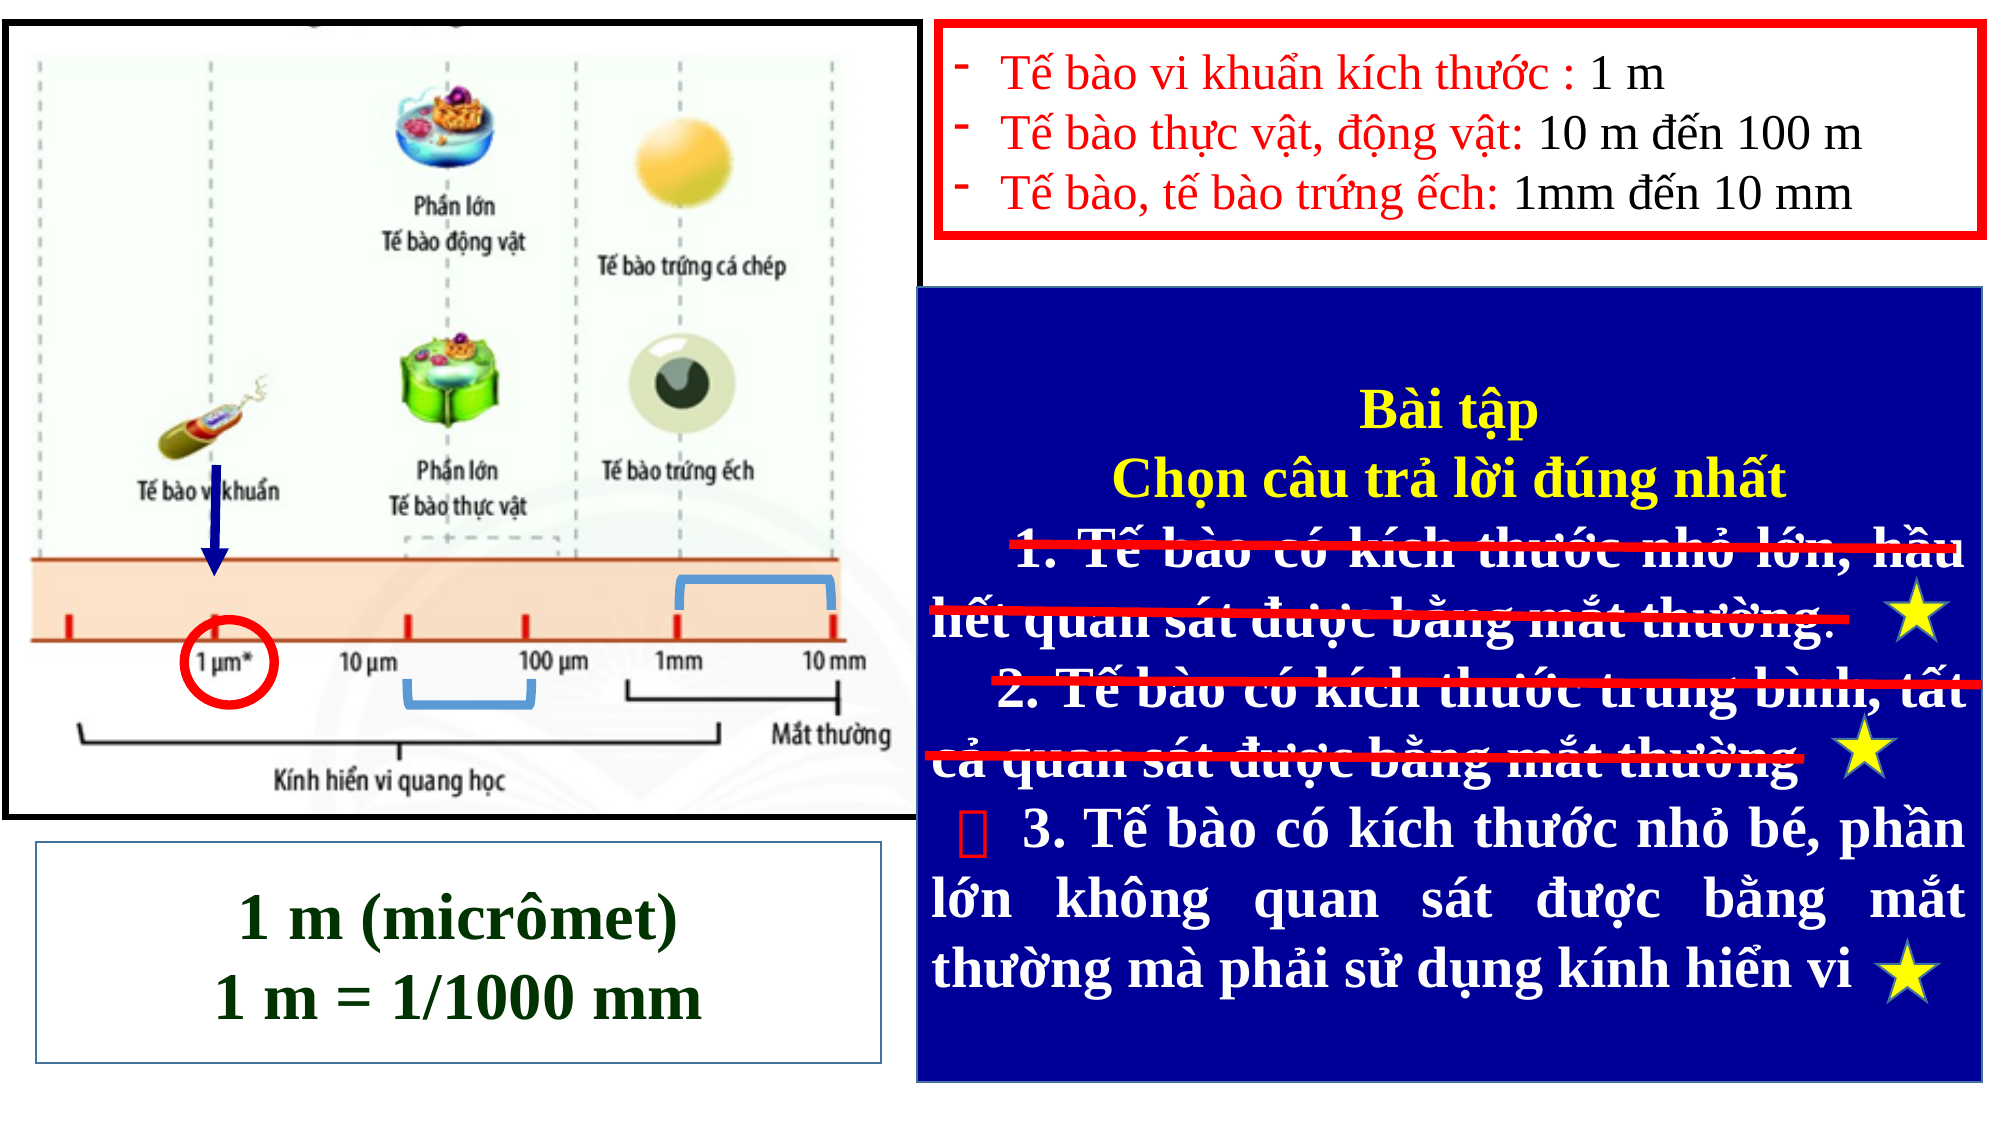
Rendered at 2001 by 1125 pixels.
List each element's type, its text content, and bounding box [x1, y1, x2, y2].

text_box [1009, 544, 1957, 549]
text_box  [938, 776, 1010, 888]
text_box [1873, 937, 1942, 1005]
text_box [929, 609, 1850, 620]
text_box [1830, 712, 1899, 780]
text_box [991, 680, 1983, 685]
text_box [1882, 575, 1951, 643]
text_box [924, 755, 1805, 759]
picture [8, 25, 918, 815]
text_box Bài tập Chọn câu trả lời đúng nhất 1. Tế bào có kích thước nhỏ lớn, hầu hết quan sát được bằng mắt thường. 2. Tế bào có kích thước trung bình, tất cả quan sát được bằng mắt thường 3. Tế bào có kích thước nhỏ bé, phần lớn không quan sát được bằng mắt thường mà phải sử dụng kính hiển vi [916, 286, 1983, 1083]
